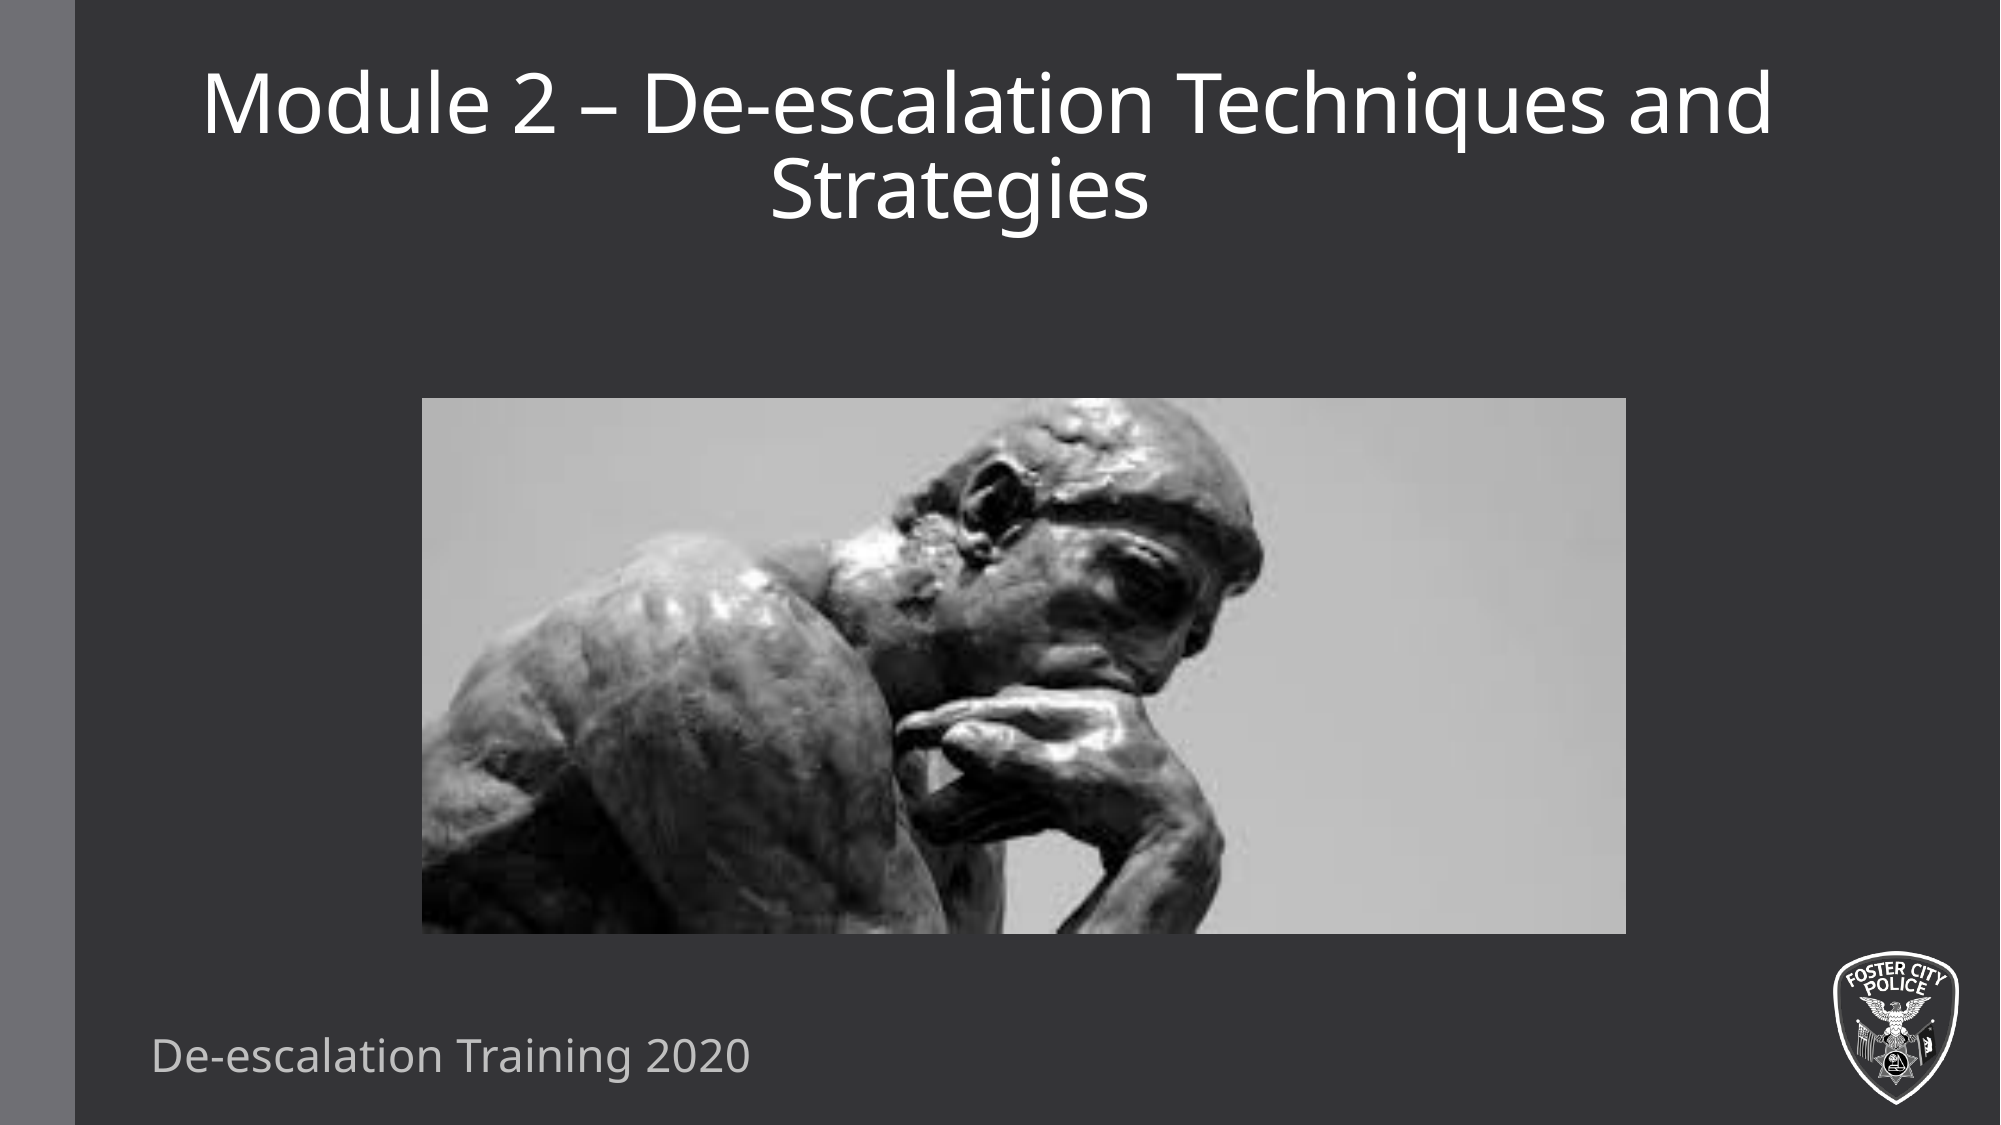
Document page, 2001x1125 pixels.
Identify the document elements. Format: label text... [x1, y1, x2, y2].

picture [1832, 951, 1959, 1106]
title Module 2 – De-escalation Techniques and Strategies [185, 33, 1863, 244]
subtitle De-escalation Training 2020 [135, 1023, 1559, 1105]
picture [422, 398, 1626, 934]
